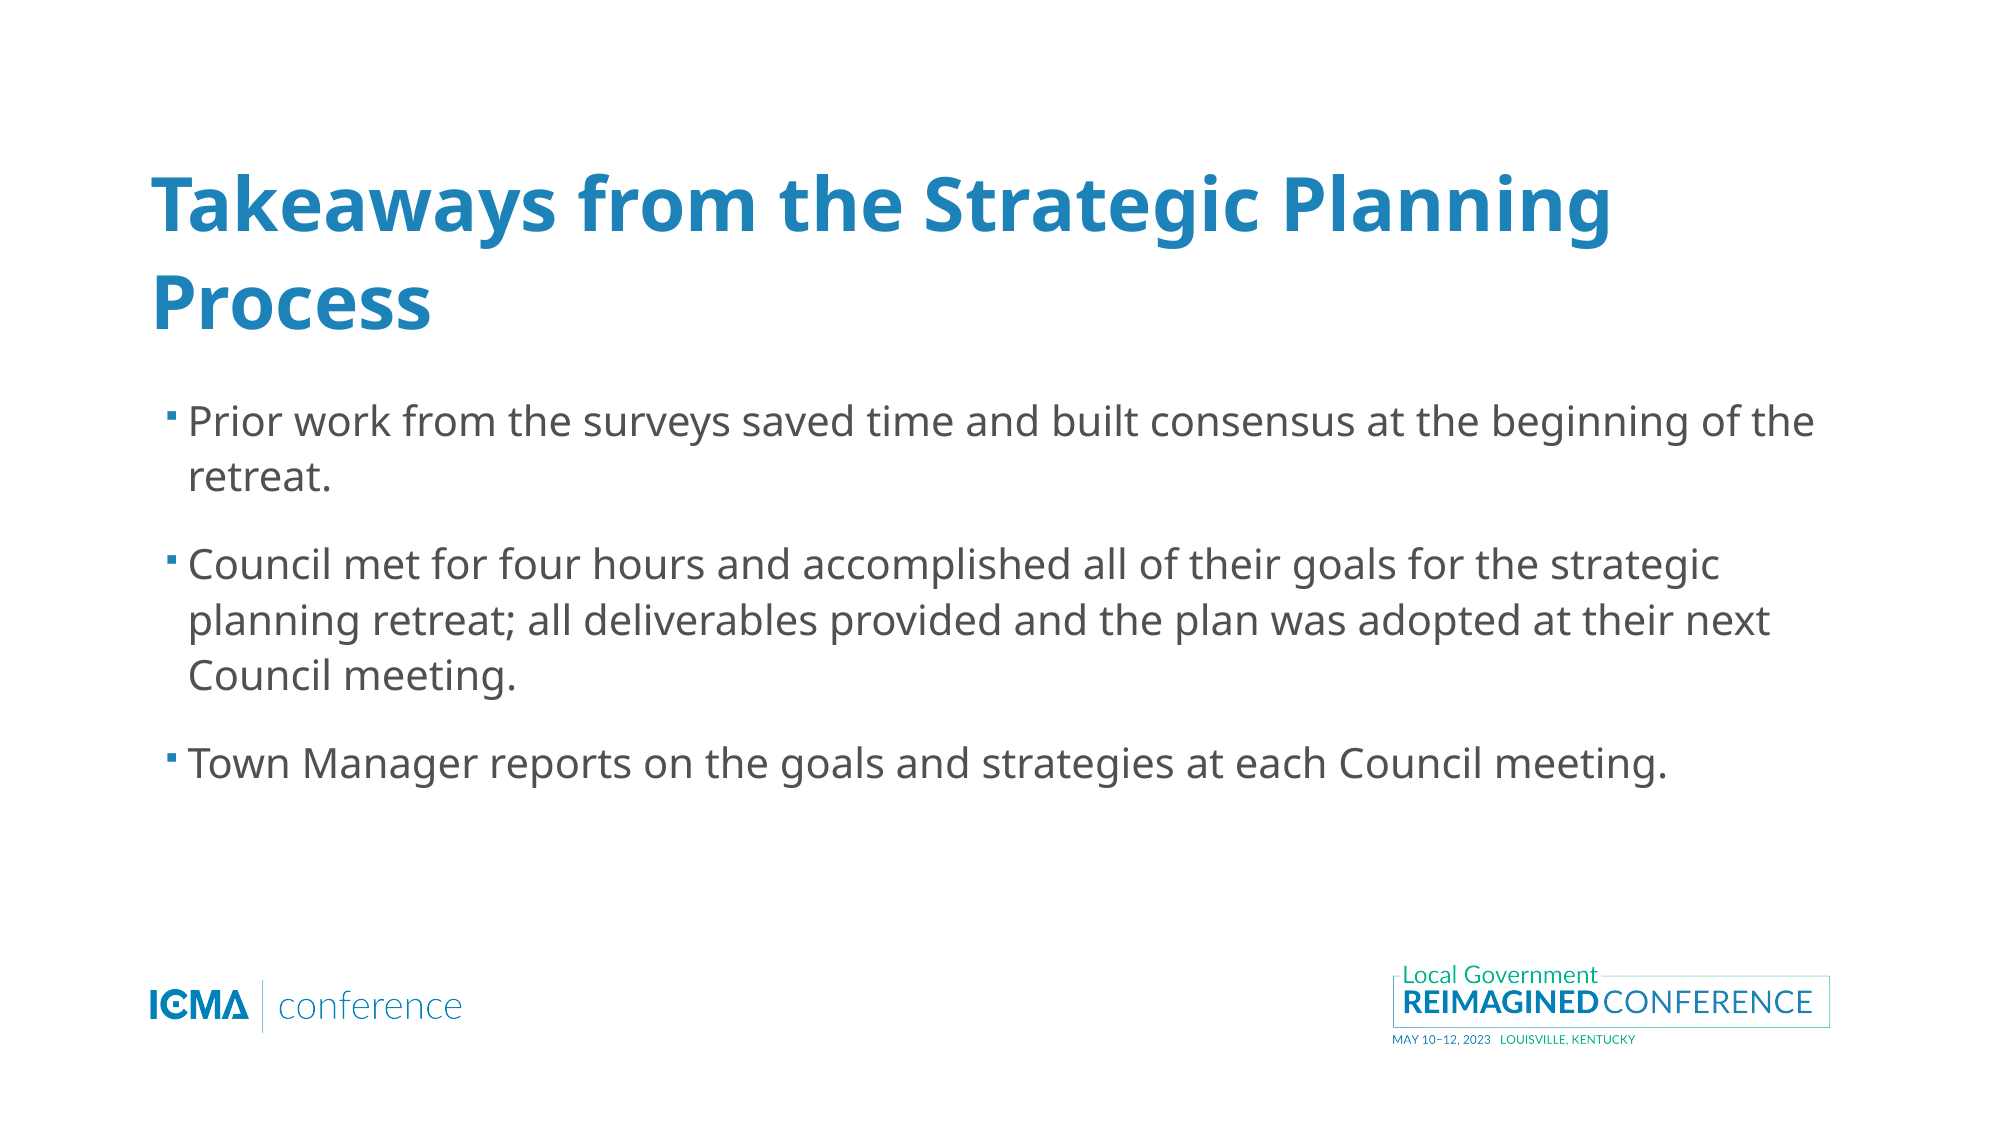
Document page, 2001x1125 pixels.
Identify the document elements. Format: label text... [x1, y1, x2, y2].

picture [150, 974, 465, 1039]
list Prior work from the surveys saved time and built consensus at the beginning of the retreat. Council met for four hours and accomplished all of their goals for the strategic planning retreat; all deliverables provided and the plan was adopted at their next Council meeting. Town Manager reports on the goals and strategies at each Council meeting. [150, 389, 1824, 878]
picture [1371, 944, 1851, 1070]
title Takeaways from the Strategic Planning Process [150, 149, 1824, 345]
